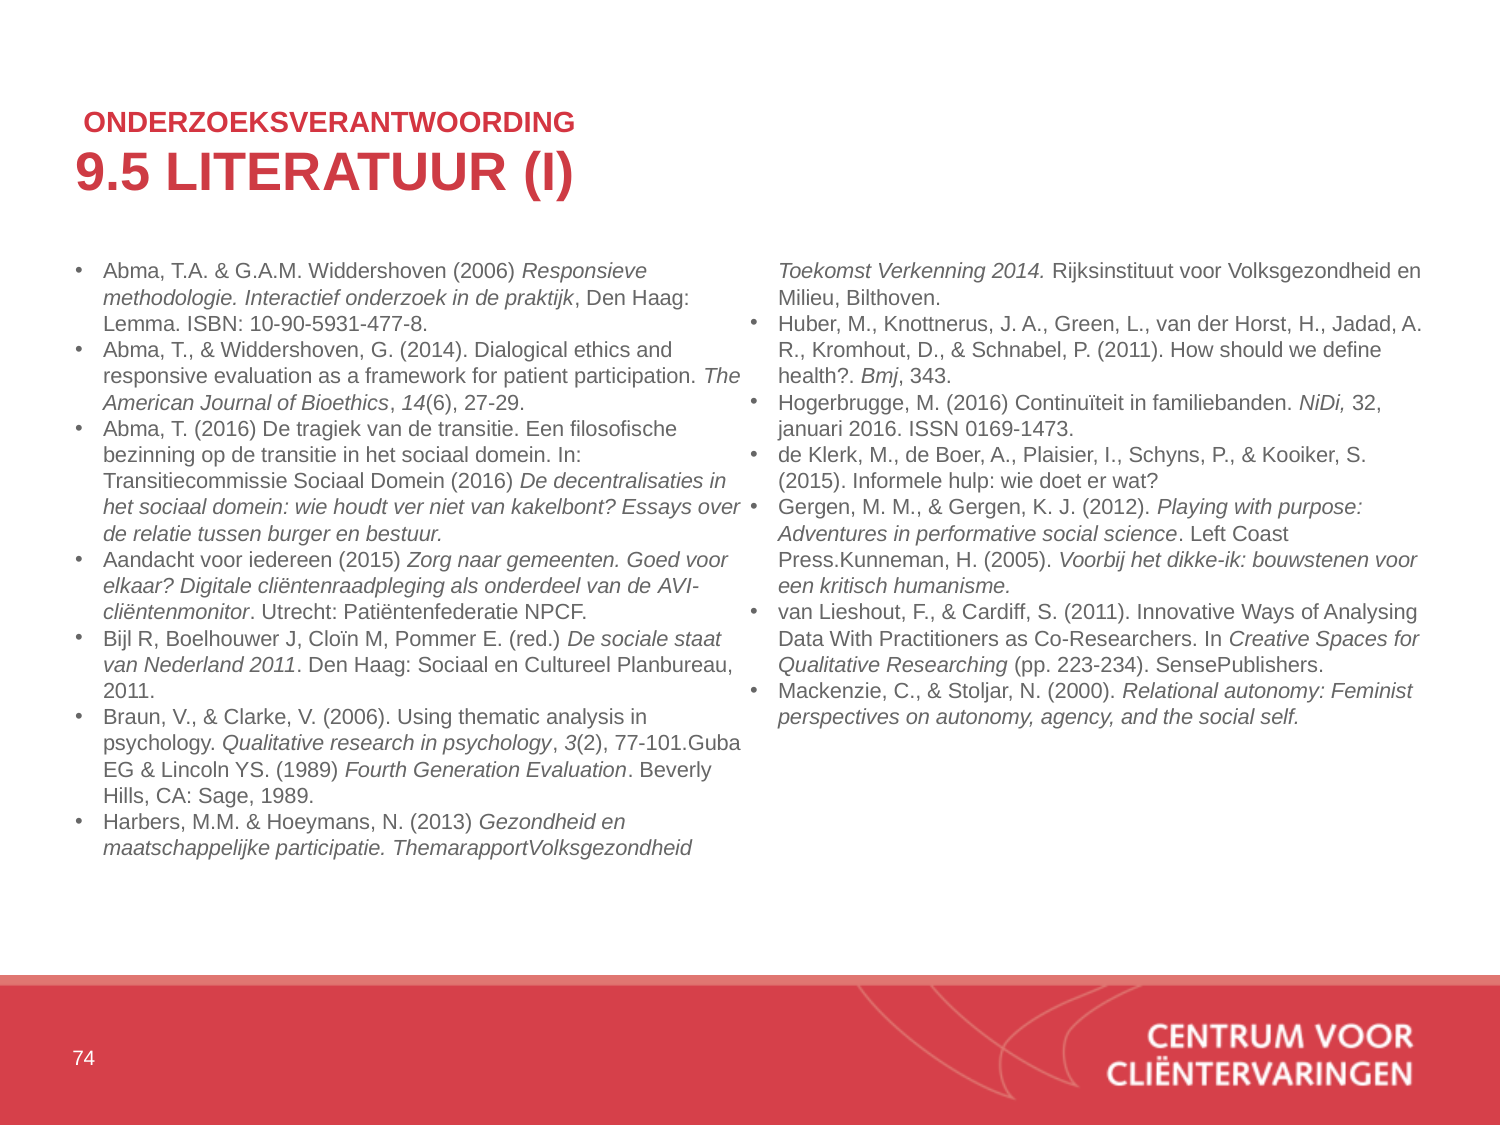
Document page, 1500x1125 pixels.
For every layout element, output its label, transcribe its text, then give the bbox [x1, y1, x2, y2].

picture [0, 975, 1500, 1125]
subtitle Abma, T.A. & G.A.M. Widdershoven (2006) Responsieve methodologie. Interactief onderzoek in de praktijk, Den Haag: Lemma. ISBN: 10-90-5931-477-8. Abma, T., & Widdershoven, G. (2014). Dialogical ethics and responsive evaluation as a framework for patient participation. The American Journal of Bioethics, 14(6), 27-29. Abma, T. (2016) De tragiek van de transitie. Een filosofische bezinning op de transitie in het sociaal domein. In: Transitiecommissie Sociaal Domein (2016) De decentralisaties in het sociaal domein: wie houdt ver niet van kakelbont? Essays over de relatie tussen burger en bestuur. Aandacht voor iedereen (2015) Zorg naar gemeenten. Goed voor elkaar? Digitale cliëntenraadpleging als onderdeel van de AVI-cliëntenmonitor. Utrecht: Patiëntenfederatie NPCF. Bijl R, Boelhouwer J, Cloïn M, Pommer E. (red.) De sociale staat van Nederland 2011. Den Haag: Sociaal en Cultureel Planbureau, 2011. Braun, V., & Clarke, V. (2006). Using thematic analysis in psychology. Qualitative research in psychology, 3(2), 77-101.Guba EG & Lincoln YS. (1989) Fourth Generation Evaluation. Beverly Hills, CA: Sage, 1989. Harbers, M.M. & Hoeymans, N. (2013) Gezondheid en maatschappelijke participatie. Themarapport Volksgezondheid Toekomst Verkenning 2014. Rijksinstituut voor Volksgezondheid en Milieu, Bilthoven. Huber, M., Knottnerus, J. A., Green, L., van der Horst, H., Jadad, A. R., Kromhout, D., & Schnabel, P. (2011). How should we define health?. Bmj, 343. Hogerbrugge, M. (2016) Continuïteit in familiebanden. NiDi, 32, januari 2016. ISSN 0169-1473. de Klerk, M., de Boer, A., Plaisier, I., Schyns, P., & Kooiker, S. (2015). Informele hulp: wie doet er wat? Gergen, M. M., & Gergen, K. J. (2012). Playing with purpose: Adventures in performative social science. Left Coast Press.Kunneman, H. (2005). Voorbij het dikke-ik: bouwstenen voor een kritisch humanisme. van Lieshout, F., & Cardiff, S. (2011). Innovative Ways of Analysing Data With Practitioners as Co-Researchers. In Creative Spaces for Qualitative Researching (pp. 223-234). SensePublishers. Mackenzie, C., & Stoljar, N. (2000). Relational autonomy: Feminist perspectives on autonomy, agency, and the social self. [75, 257, 1425, 877]
title ONDERZOEKSVERANTWOORDING 9.5 literatuur (I) [75, 76, 1425, 203]
